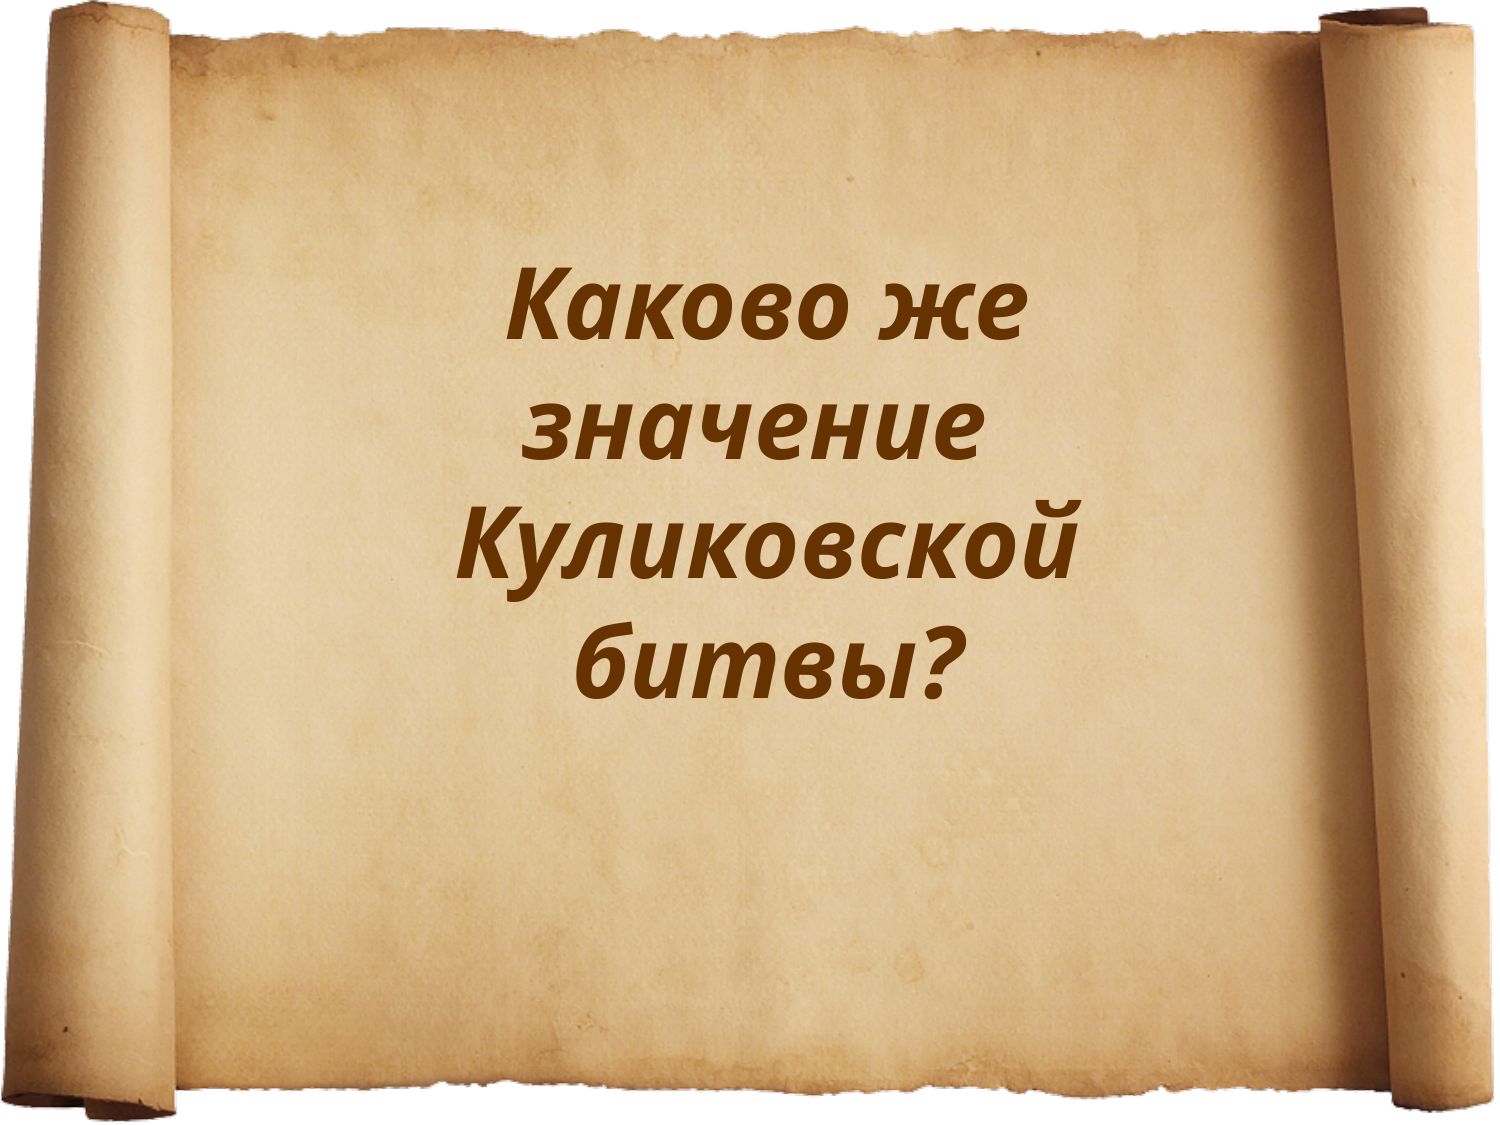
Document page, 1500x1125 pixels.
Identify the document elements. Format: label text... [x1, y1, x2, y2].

title Каково же значение Куликовской битвы? [265, 385, 1270, 573]
picture [0, 0, 1500, 1125]
